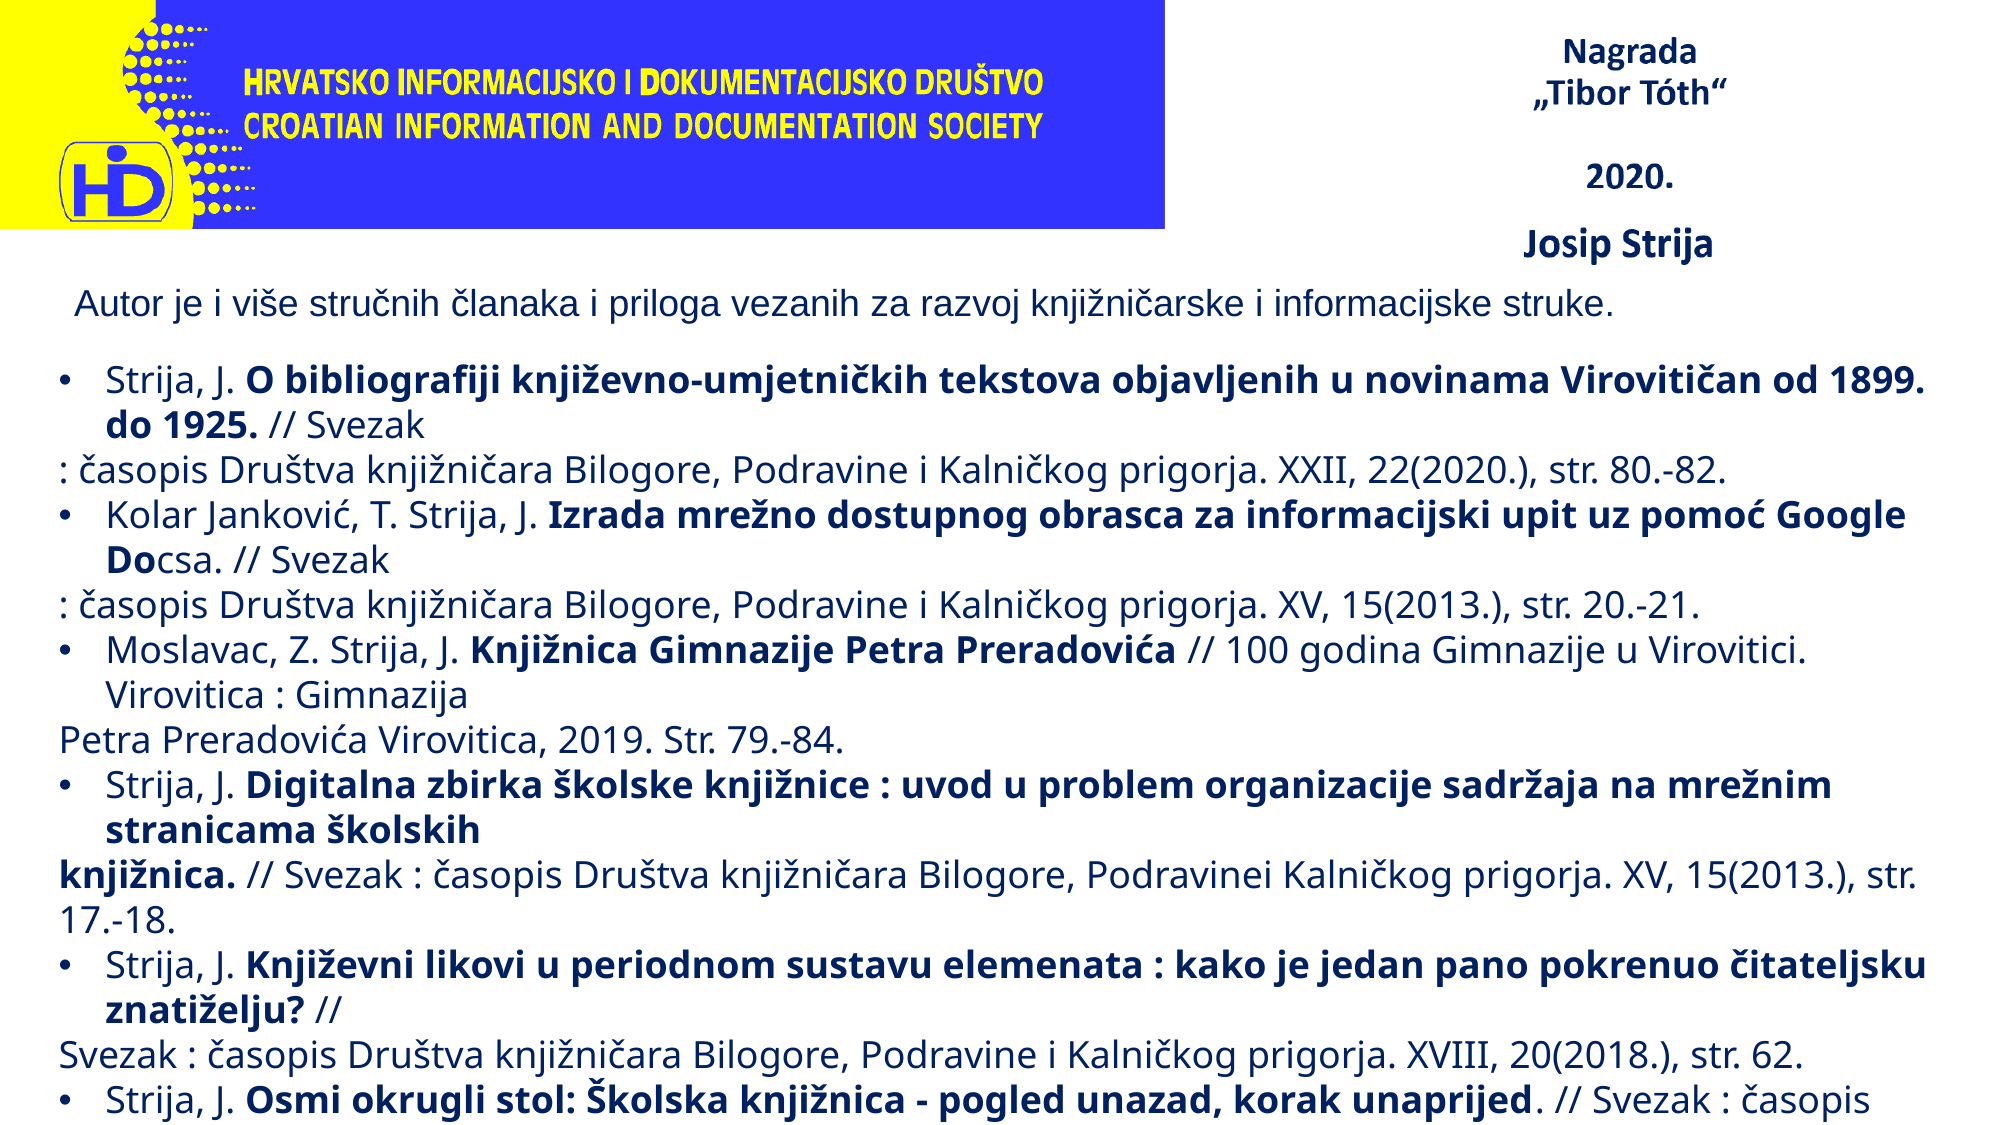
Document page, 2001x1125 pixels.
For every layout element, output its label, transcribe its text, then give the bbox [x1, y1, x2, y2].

text_box Strija, J. O bibliografiji književno-umjetničkih tekstova objavljenih u novinama Virovitičan od 1899. do 1925. // Svezak : časopis Društva knjižničara Bilogore, Podravine i Kalničkog prigorja. XXII, 22(2020.), str. 80.-82. Kolar Janković, T. Strija, J. Izrada mrežno dostupnog obrasca za informacijski upit uz pomoć Google Docsa. // Svezak : časopis Društva knjižničara Bilogore, Podravine i Kalničkog prigorja. XV, 15(2013.), str. 20.-21. Moslavac, Z. Strija, J. Knjižnica Gimnazije Petra Preradovića // 100 godina Gimnazije u Virovitici. Virovitica : Gimnazija Petra Preradovića Virovitica, 2019. Str. 79.-84. Strija, J. Digitalna zbirka školske knjižnice : uvod u problem organizacije sadržaja na mrežnim stranicama školskih knjižnica. // Svezak : časopis Društva knjižničara Bilogore, Podravinei Kalničkog prigorja. XV, 15(2013.), str. 17.-18. Strija, J. Književni likovi u periodnom sustavu elemenata : kako je jedan pano pokrenuo čitateljsku znatiželju? // Svezak : časopis Društva knjižničara Bilogore, Podravine i Kalničkog prigorja. XVIII, 20(2018.), str. 62. Strija, J. Osmi okrugli stol: Školska knjižnica - pogled unazad, korak unaprijed. // Svezak : časopis Društva knjižničara Bilogore, Podravine i Kalničkog prigorja. XVIII, 20(2018.), str. 99-100. Strija, J. Promicanje čitanja kroz projekt HR kanon. // Svezak : časopis Društva knjižničara Bilogore, Podravine i Kalničkog prigorja. XVI, 16(2014.), str. 54. Strija, J. Vidak, I. Promocija knjižničnog kataloga. // Svezak : časopis Društva knjižničara Bilogore, Podravine i Kalničkog prigorja. XVI, 16(2014.), str. 75.-76. [43, 349, 1969, 1125]
picture [0, 0, 1165, 230]
text_box Autor je i više stručnih članaka i priloga vezanih za razvoj knjižničarske i informacijske struke. [59, 271, 1836, 332]
picture [1518, 30, 1740, 268]
